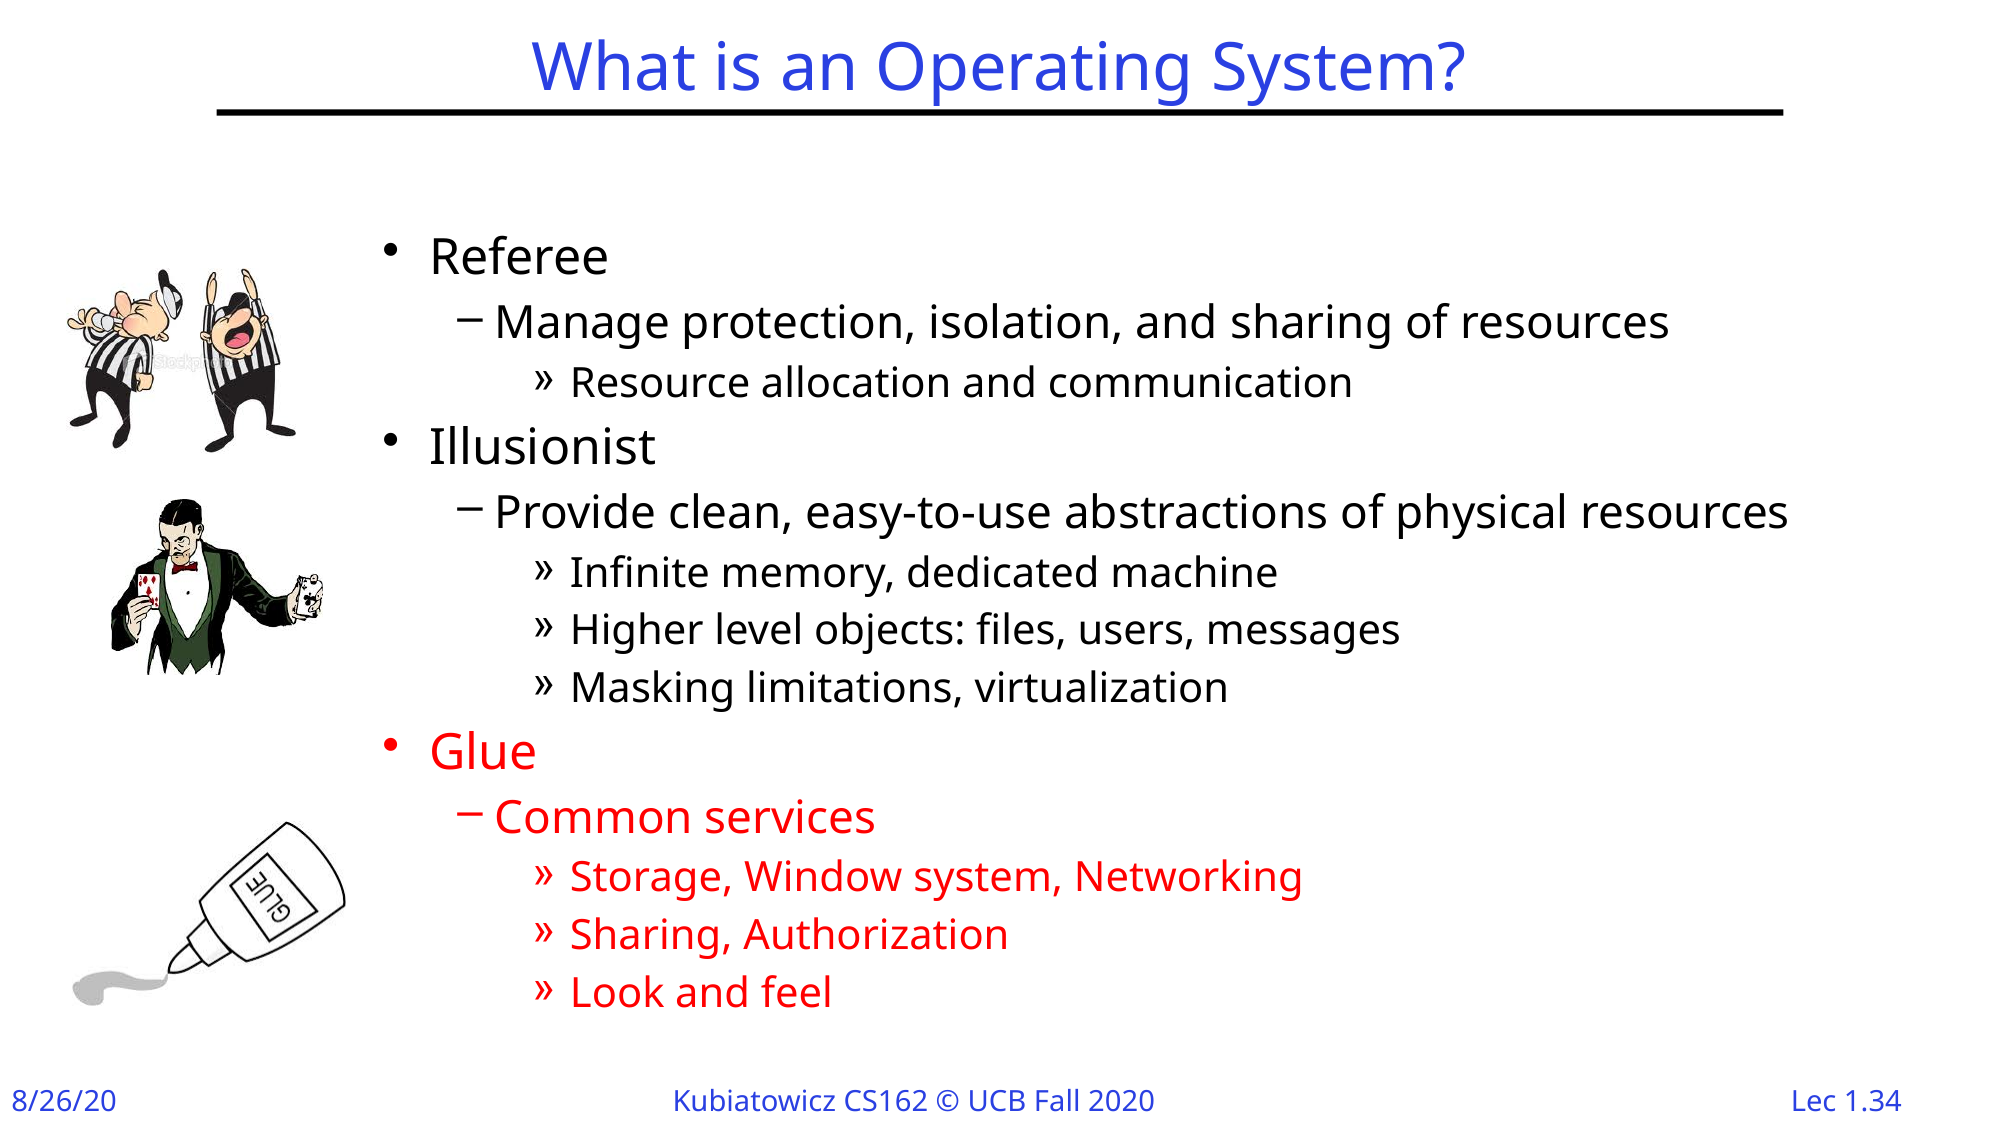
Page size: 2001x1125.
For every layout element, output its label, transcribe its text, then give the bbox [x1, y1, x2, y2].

picture [71, 821, 346, 1006]
picture [66, 267, 299, 454]
picture [110, 499, 324, 675]
title What is an Operating System? [216, 24, 1784, 113]
list Referee Manage protection, isolation, and sharing of resources Resource allocation and communication Illusionist Provide clean, easy-to-use abstractions of physical resources Infinite memory, dedicated machine Higher level objects: files, users, messages Masking limitations, virtualization Glue Common services Storage, Window system, Networking Sharing, Authorization Look and feel [367, 224, 1863, 1066]
